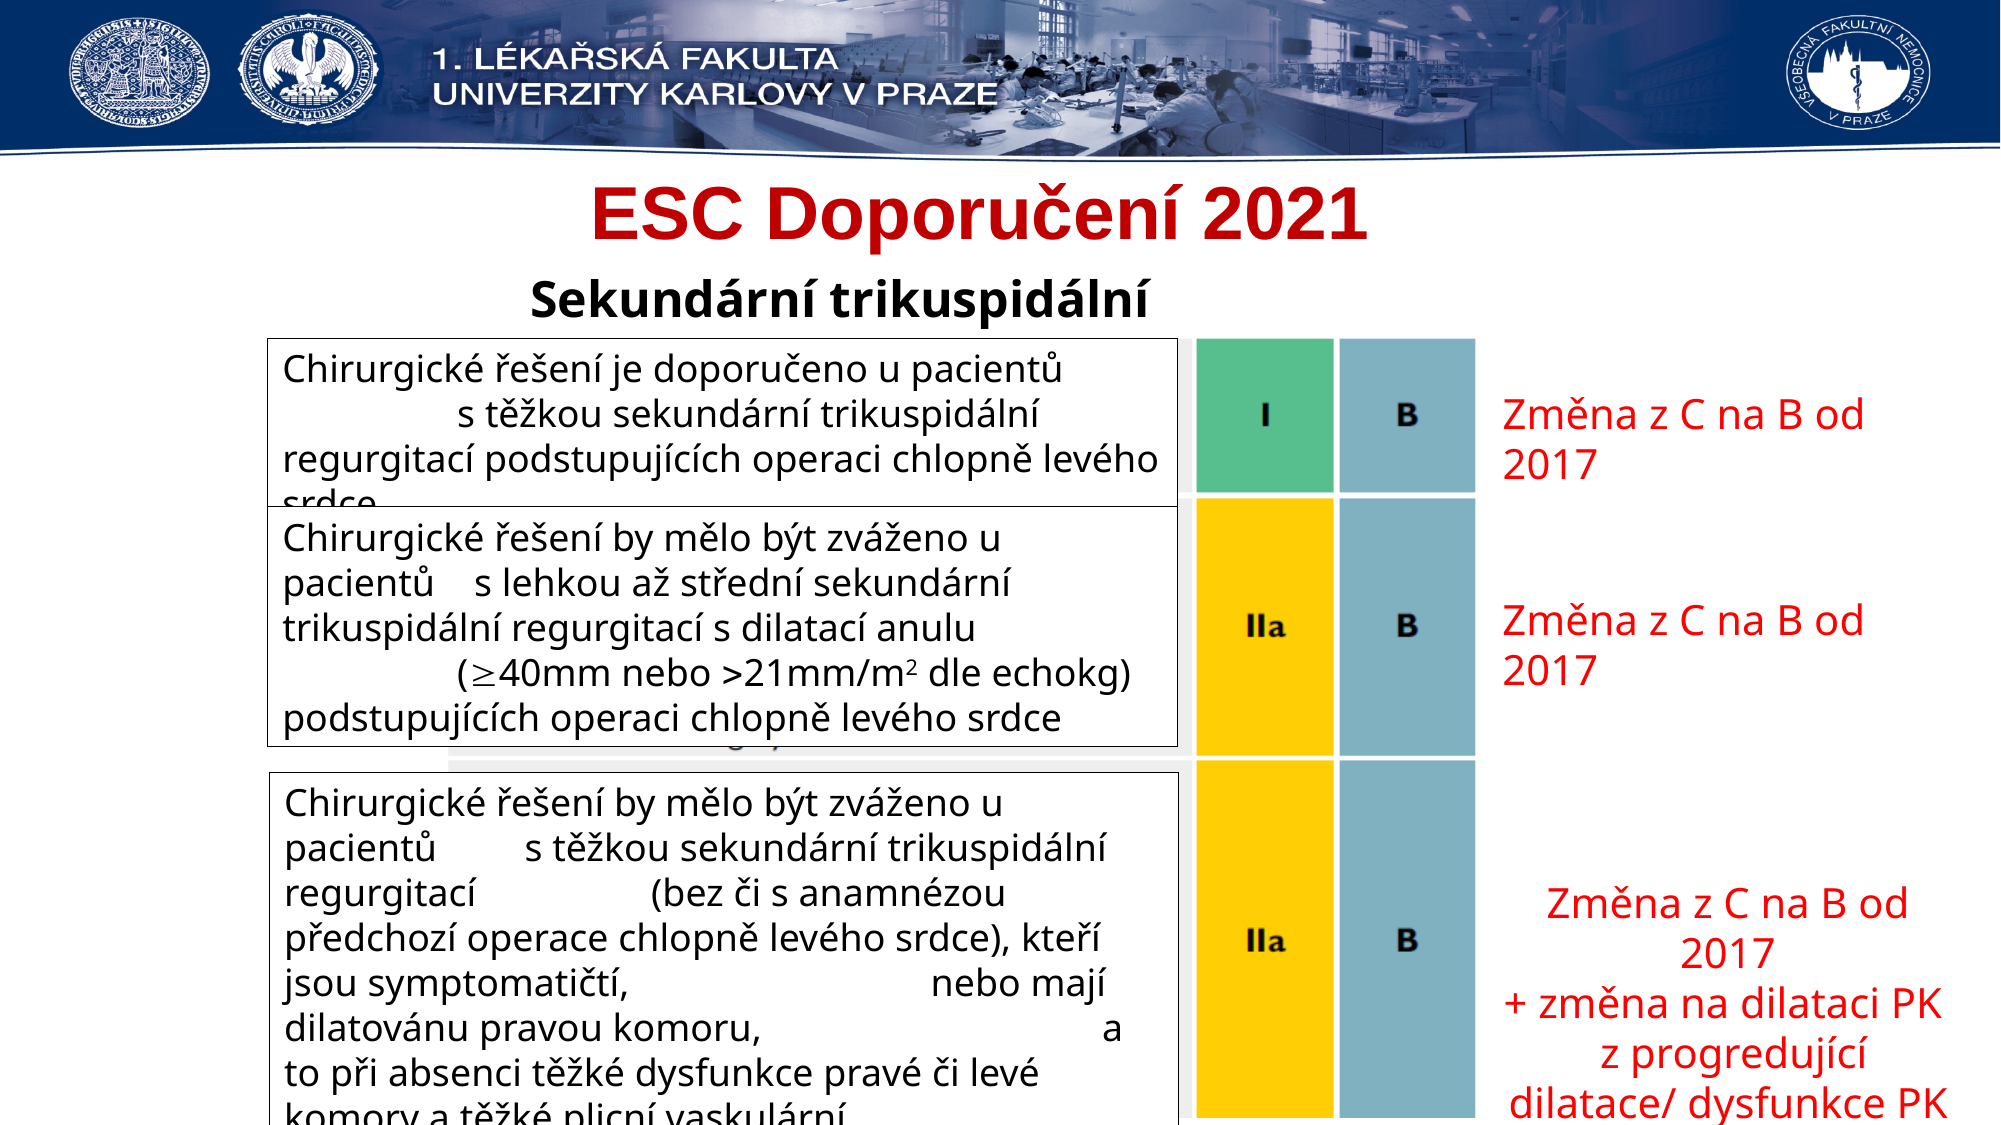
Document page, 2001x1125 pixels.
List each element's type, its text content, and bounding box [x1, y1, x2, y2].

text_box Sekundární trikuspidální regurgitace [515, 260, 1426, 331]
text_box Změna z C na B od 2017 + změna na dilataci PK z progredující dilatace/ dysfunkce PK [1487, 869, 1969, 1125]
text_box Chirurgické řešení by mělo být zváženo u pacientů s lehkou až střední sekundární trikuspidální regurgitací s dilatací anulu (40mm nebo 21mm/m2 dle echokg) podstupujících operaci chlopně levého srdce [267, 506, 435, 747]
picture [0, 0, 2001, 1125]
text_box Chirurgické řešení by mělo být zváženo u pacientů s těžkou sekundární trikuspidální regurgitací (bez či s anamnézou předchozí operace chlopně levého srdce), kteří jsou symptomatičtí, nebo mají dilatovánu pravou komoru, a to při absenci těžké dysfunkce pravé či levé komory a těžké plicní vaskulární choroby/hypertenze [269, 772, 439, 1125]
text_box Změna z C na B od 2017 [1487, 380, 1969, 495]
text_box ESC Doporučení 2021 [220, 157, 1740, 264]
text_box Změna z C na B od 2017 [1487, 586, 1969, 701]
text_box Chirurgické řešení je doporučeno u pacientů s těžkou sekundární trikuspidální regurgitací podstupujících operaci chlopně levého srdce [267, 338, 435, 506]
